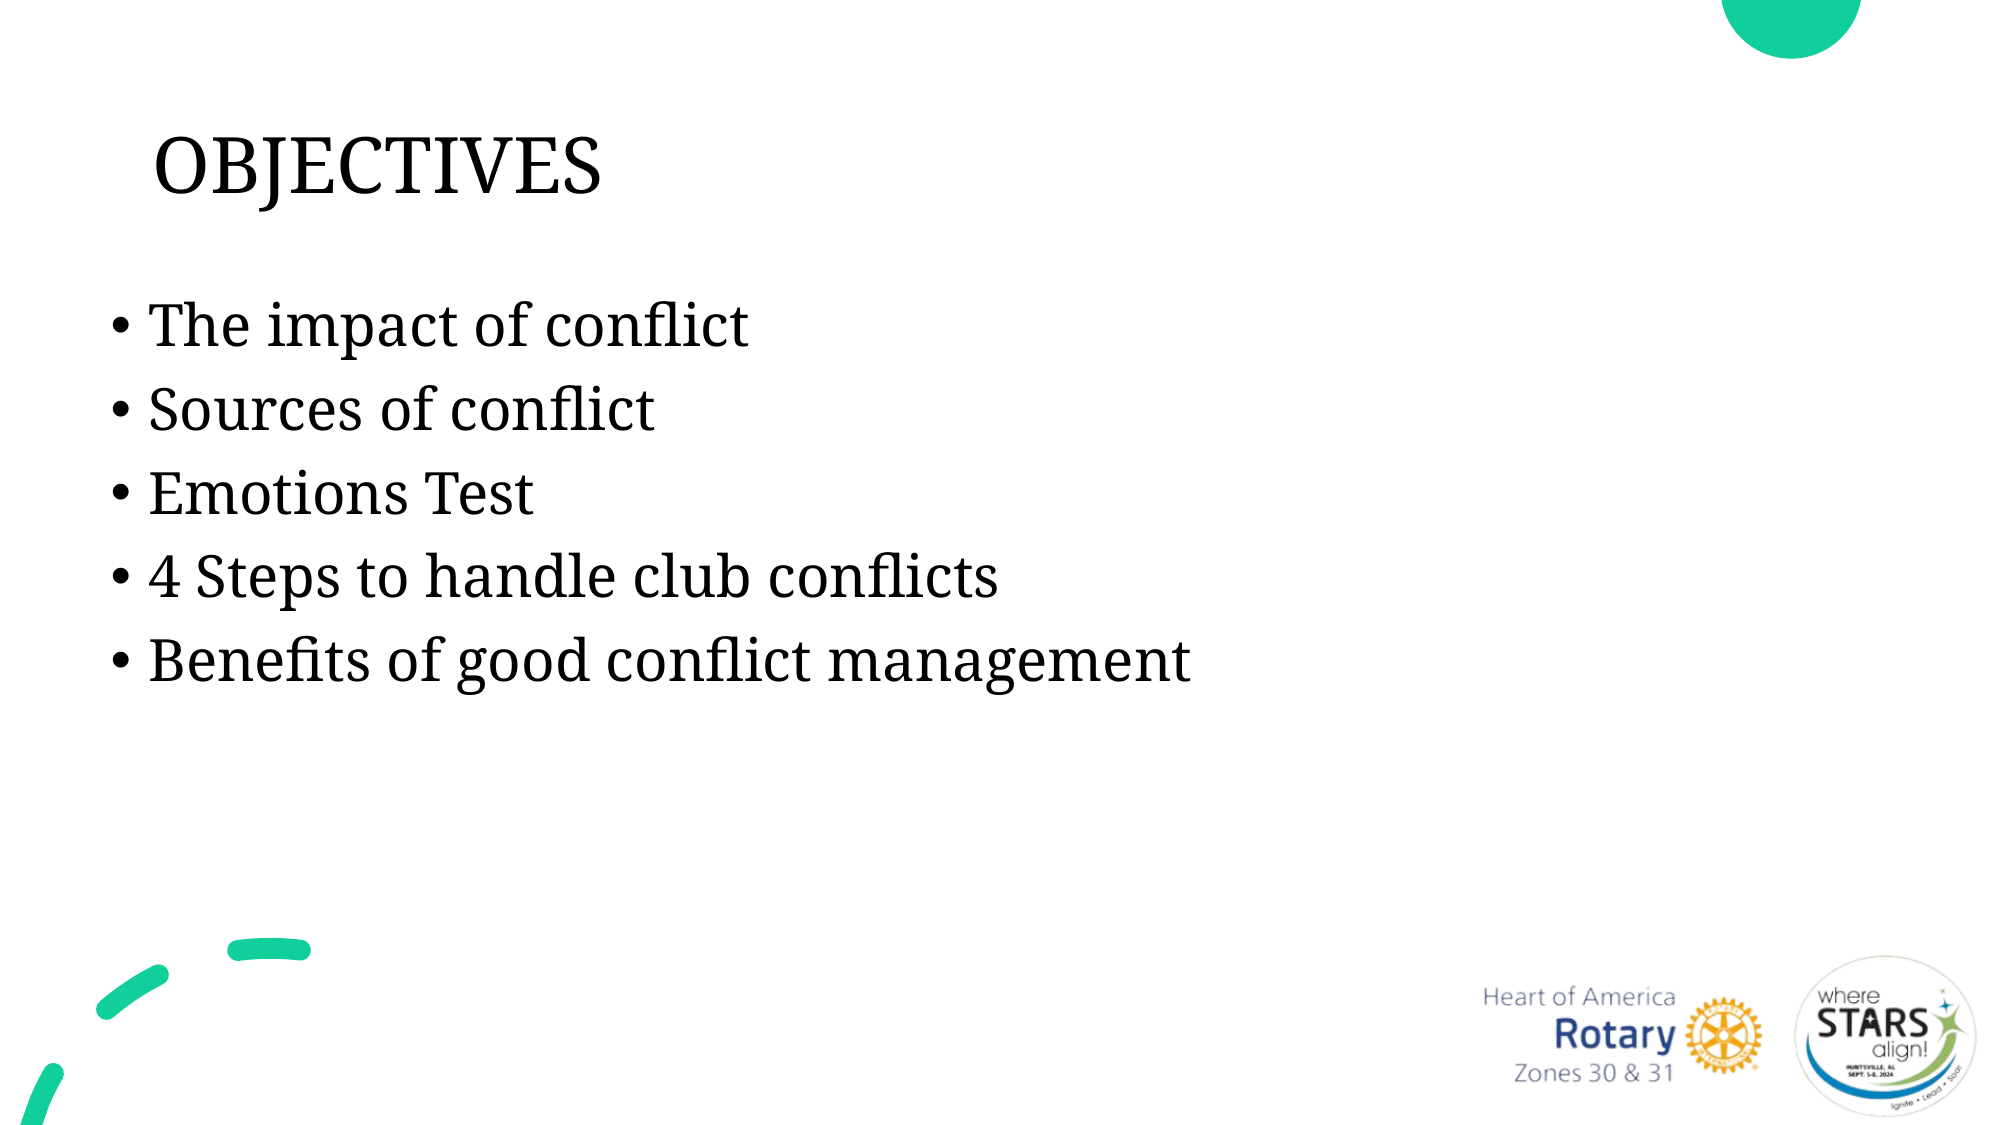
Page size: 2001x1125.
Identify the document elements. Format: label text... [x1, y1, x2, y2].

title OBJECTIVES [137, 59, 1863, 195]
list The impact of conflict Sources of conflict Emotions Test 4 Steps to handle club conflicts Benefits of good conflict management [90, 195, 1891, 817]
picture [1461, 937, 1982, 1125]
